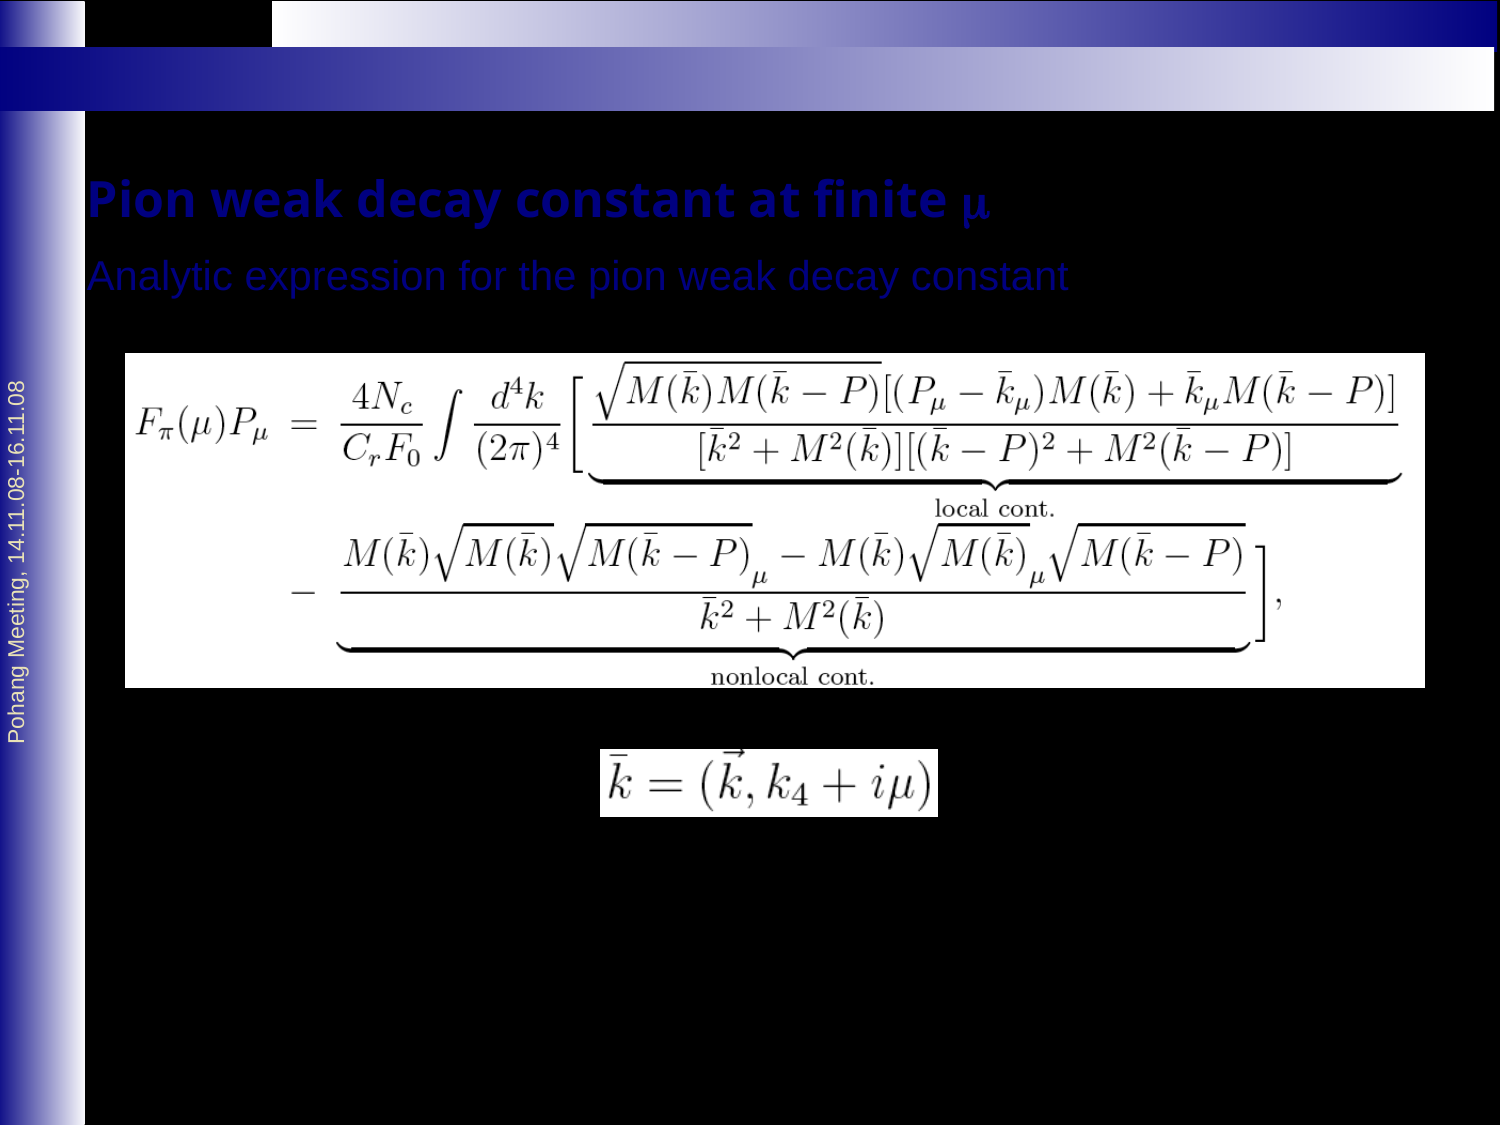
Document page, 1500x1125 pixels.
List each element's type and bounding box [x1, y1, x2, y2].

text_box [0, 0, 1498, 1125]
